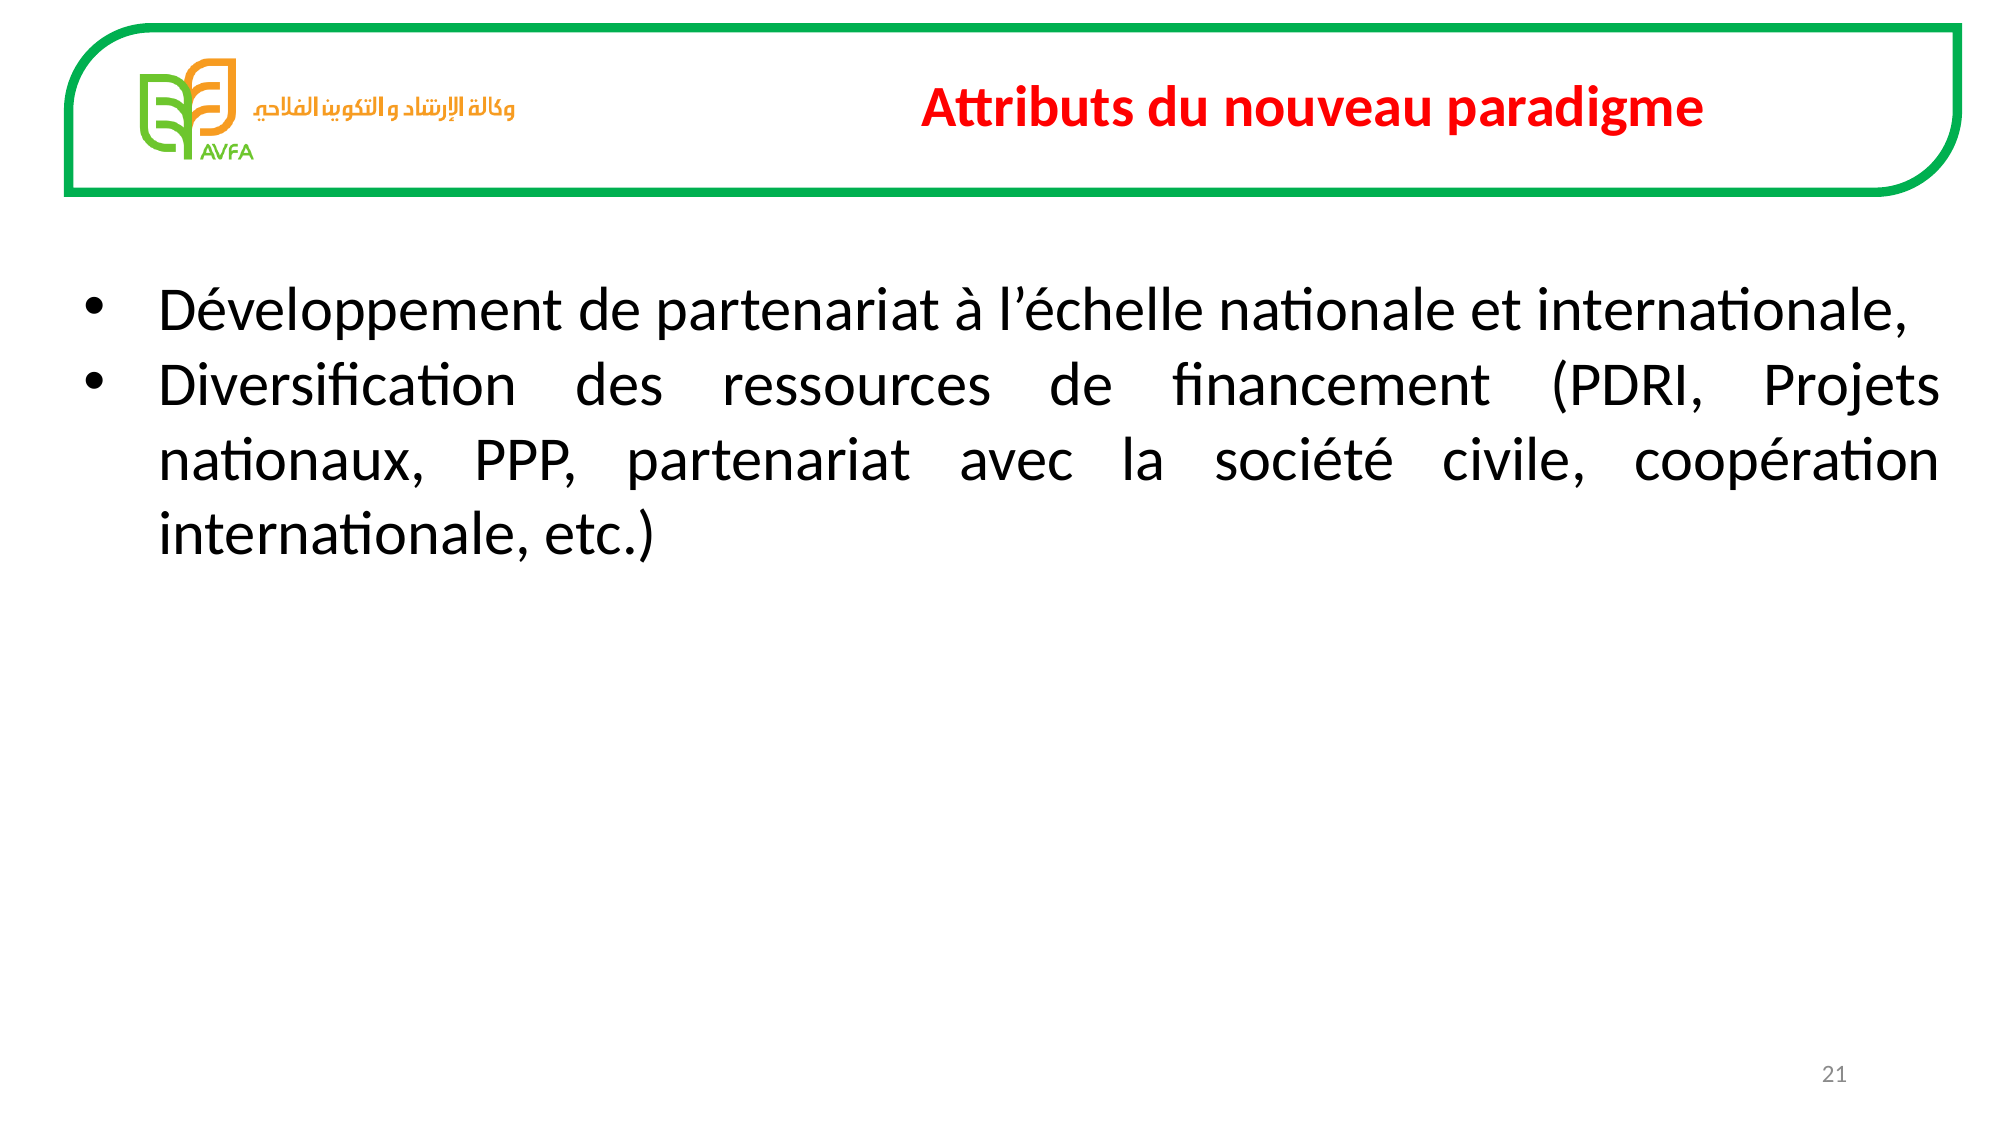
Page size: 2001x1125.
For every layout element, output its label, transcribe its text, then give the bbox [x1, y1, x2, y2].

text_box [67, 26, 1959, 194]
slide_number 21 [1412, 1042, 1863, 1103]
text_box Développement de partenariat à l’échelle nationale et internationale, Diversification des ressources de financement (PDRI, Projets nationaux, PPP, partenariat avec la société civile, coopération internationale, etc.) [68, 260, 1958, 575]
text_box Attributs du nouveau paradigme [719, 60, 1921, 146]
picture [124, 53, 519, 165]
